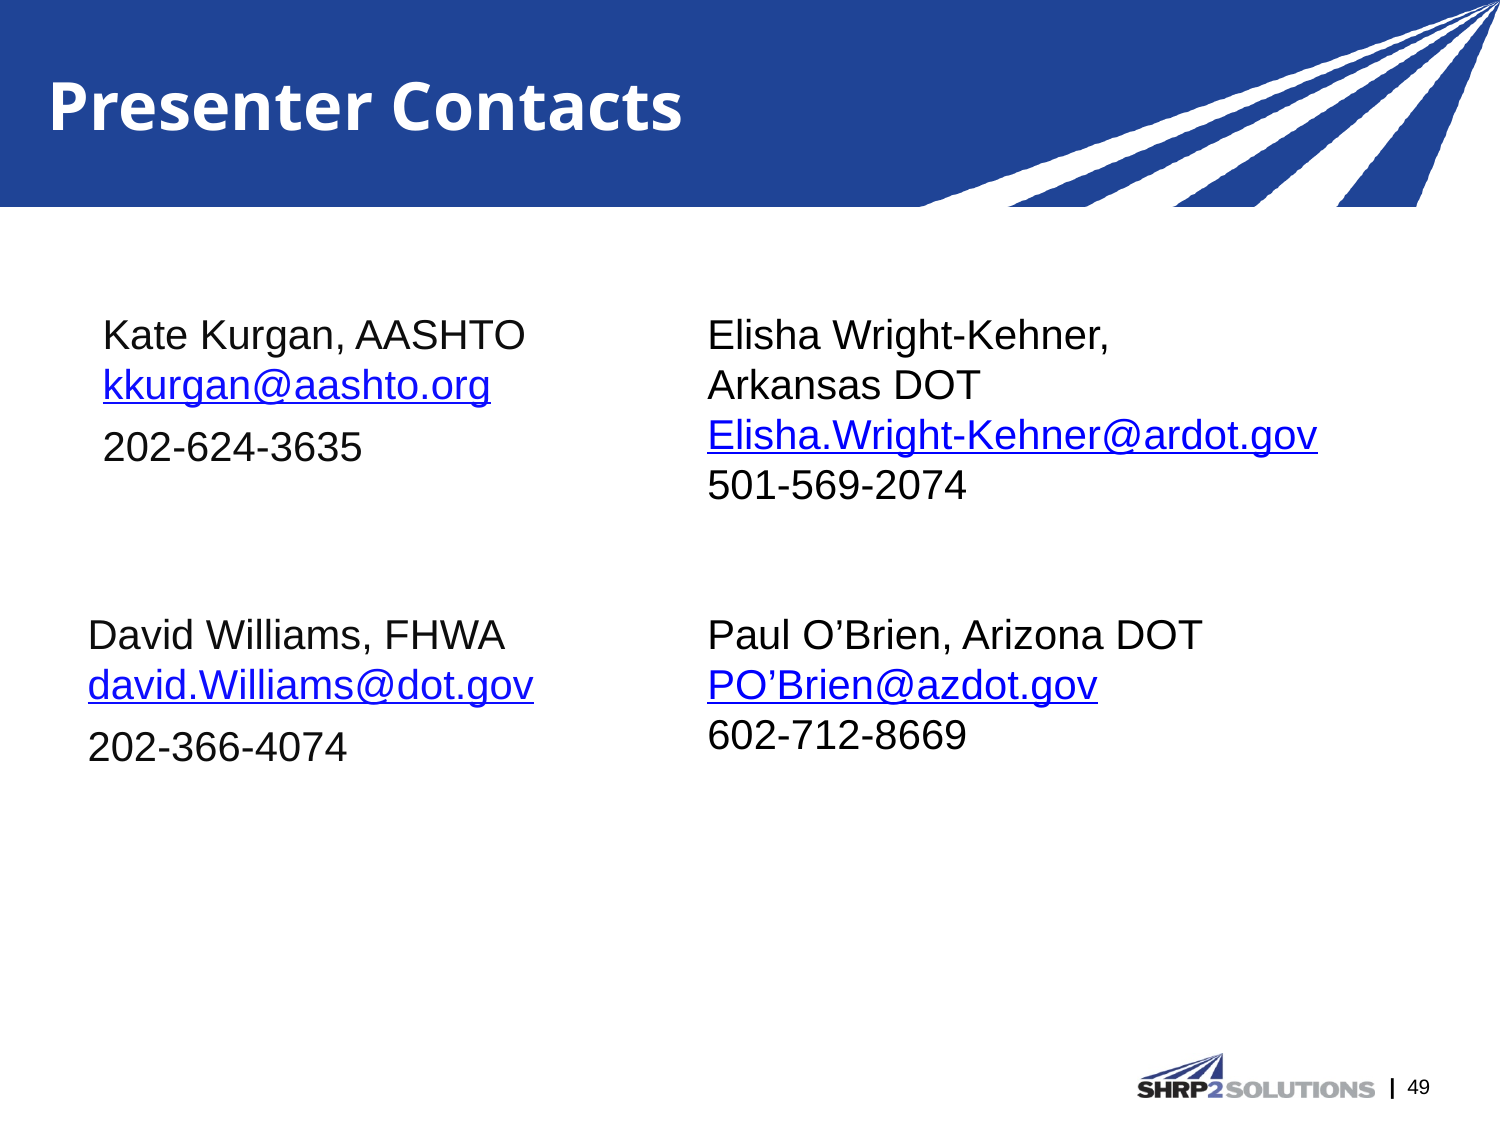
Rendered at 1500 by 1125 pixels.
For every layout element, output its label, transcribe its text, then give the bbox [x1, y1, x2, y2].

text_box Presenter Contacts [32, 45, 1383, 163]
picture [0, 0, 1500, 207]
list Elisha Wright-Kehner, Arkansas DOT Elisha.Wright-Kehner@ardot.gov 501-569-2074 Paul O’Brien, Arizona DOT PO’Brien@azdot.gov 602-712-8669 [692, 299, 1350, 873]
picture [1137, 1053, 1375, 1098]
text_box Kate Kurgan, AASHTO kkurgan@aashto.org 202-624-3635 David Williams, FHWA david.Williams@dot.gov 202-366-4074 [87, 299, 663, 785]
